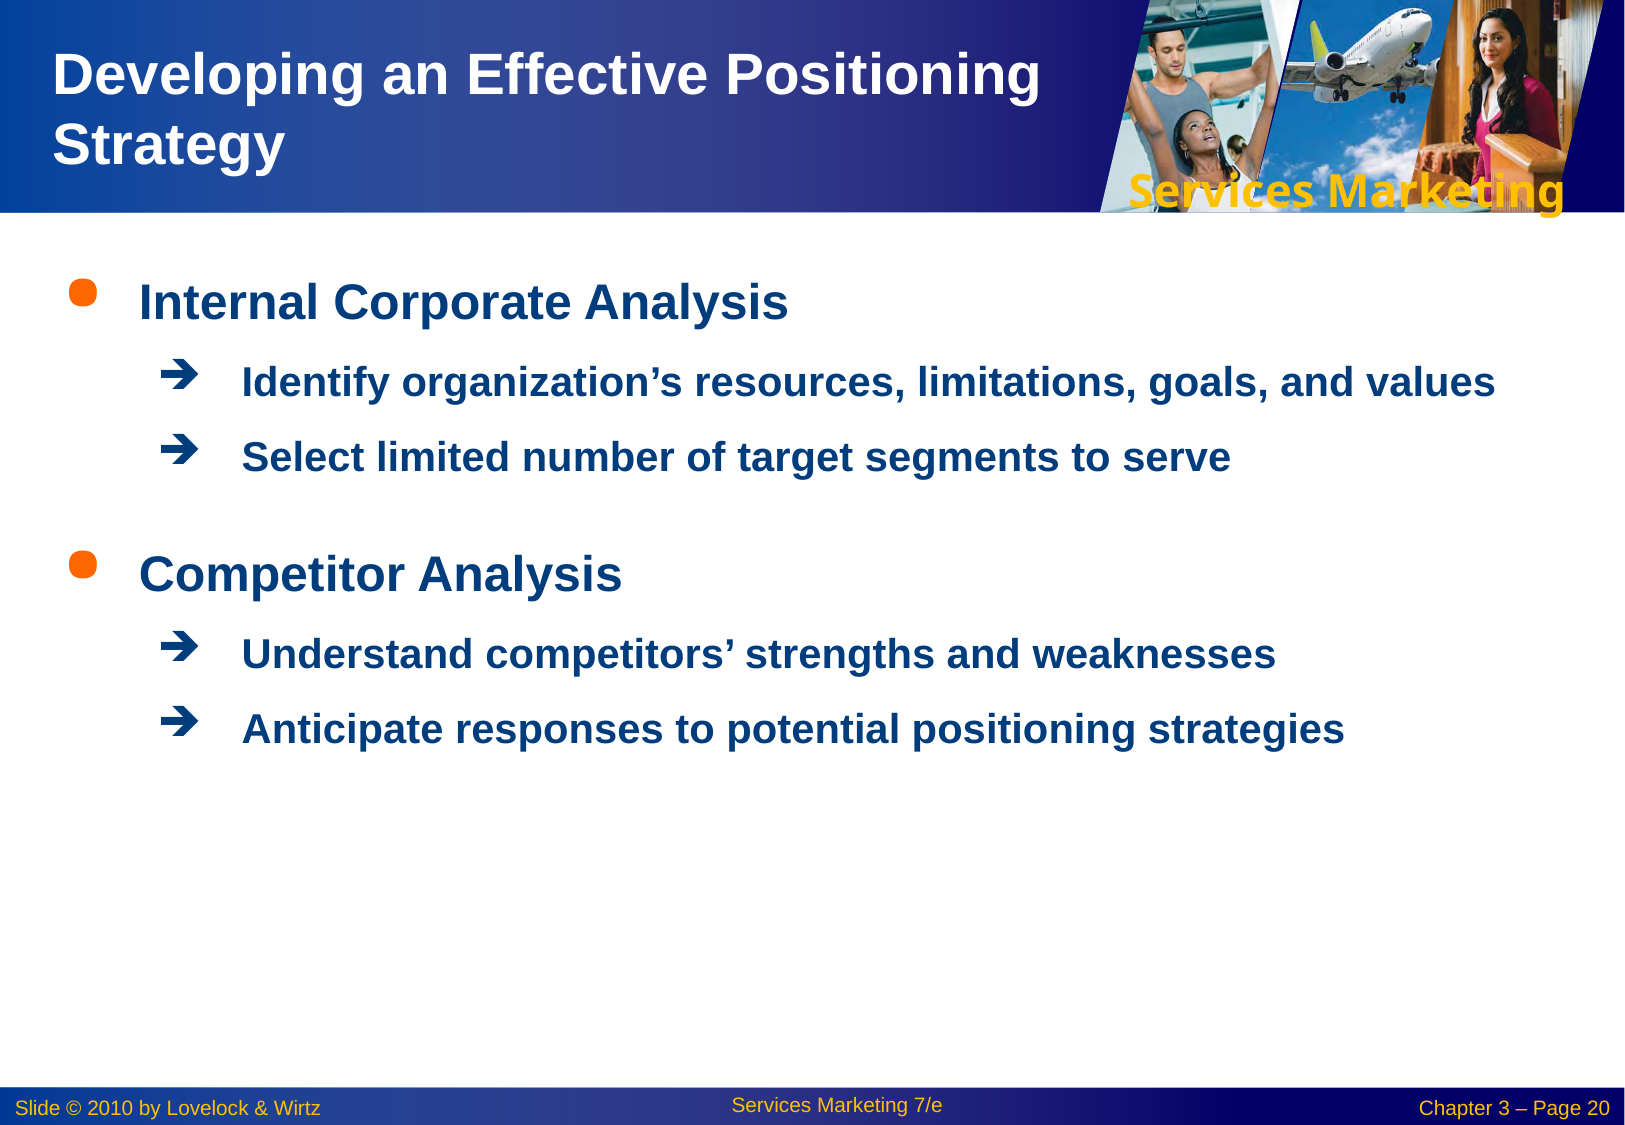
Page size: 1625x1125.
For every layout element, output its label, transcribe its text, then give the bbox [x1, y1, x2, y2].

picture [1162, 186, 1172, 192]
list Internal Corporate Analysis Identify organization’s resources, limitations, goals, and values Select limited number of target segments to serve Competitor Analysis Understand competitors’ strengths and weaknesses Anticipate responses to potential positioning strategies [49, 261, 1588, 1051]
picture [1546, 187, 1556, 202]
picture [1100, 0, 1604, 213]
title Developing an Effective Positioning Strategy [36, 37, 1088, 176]
